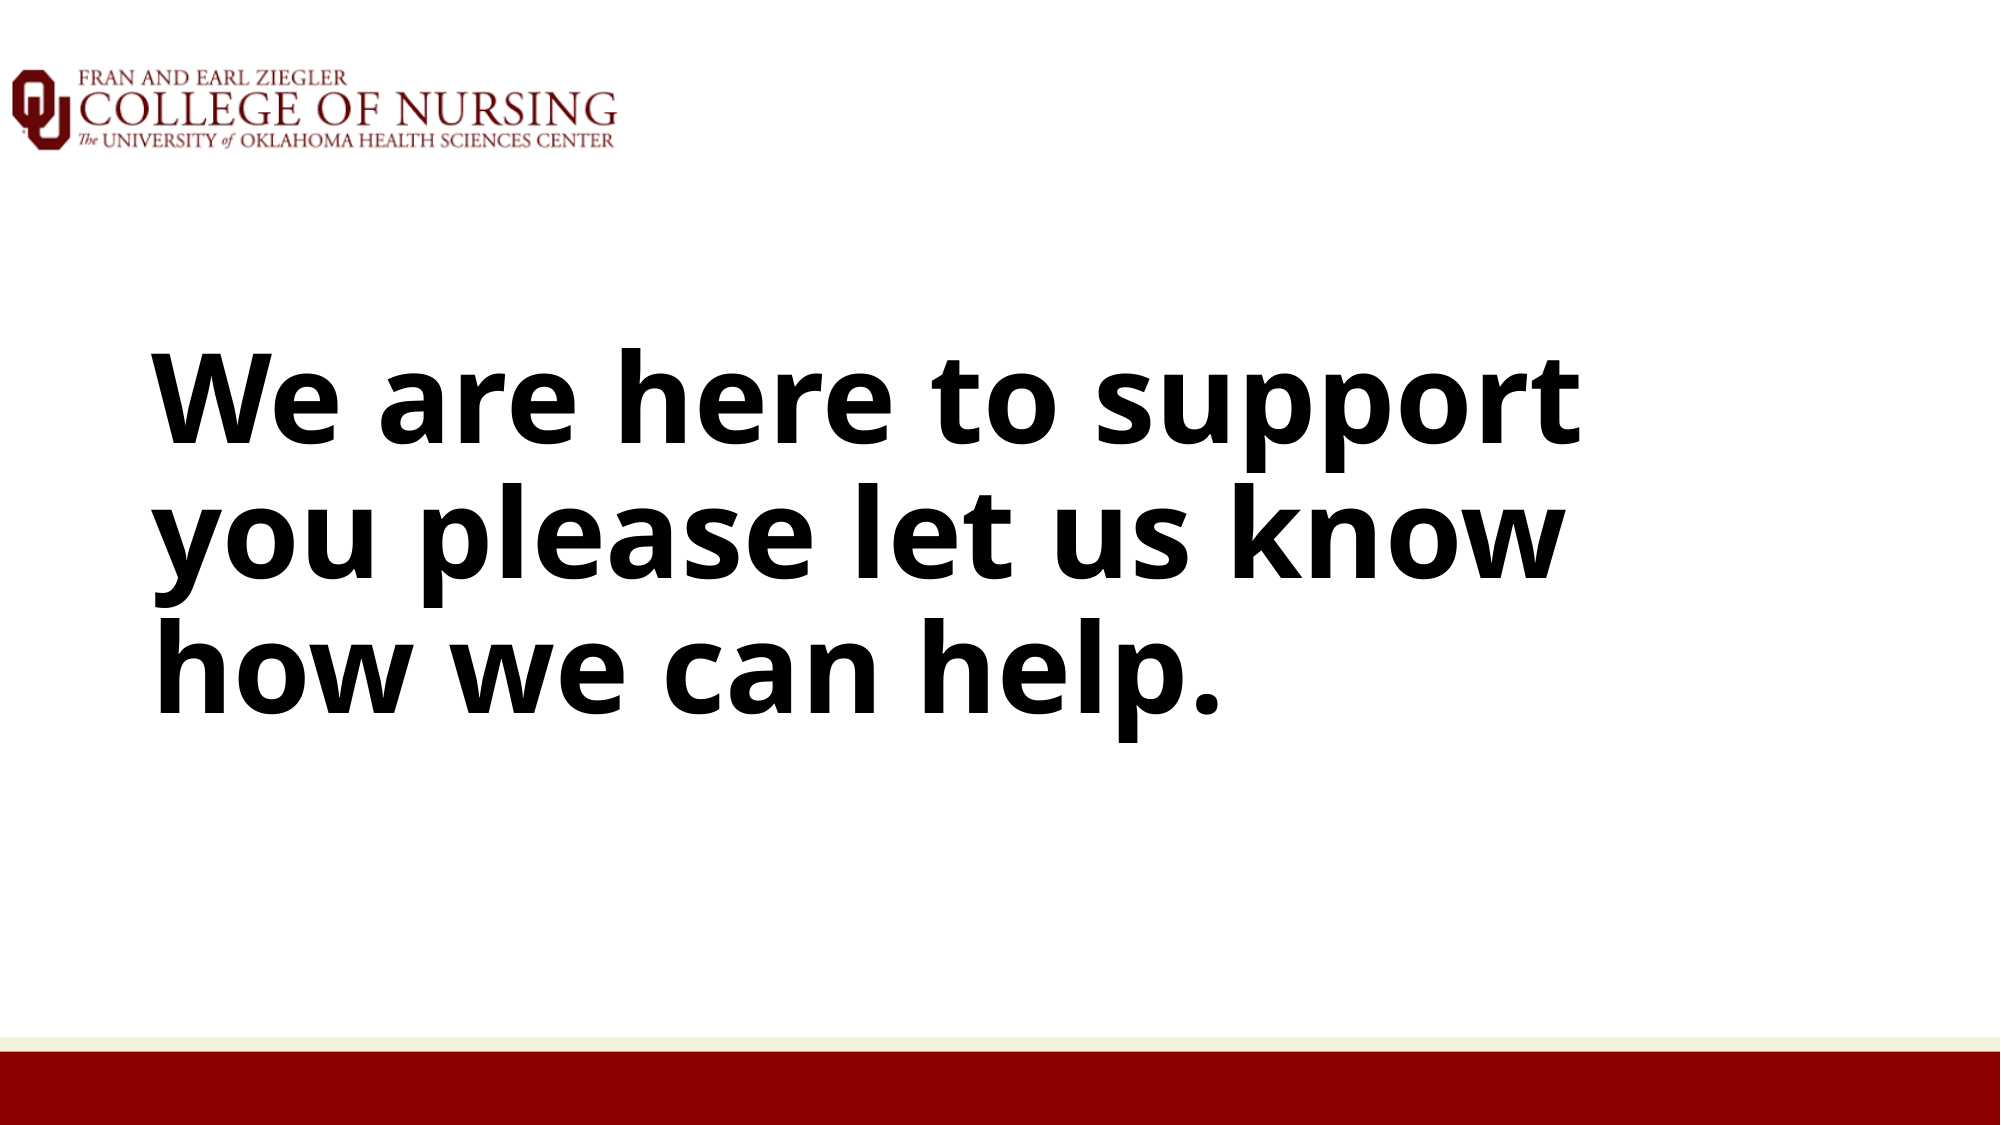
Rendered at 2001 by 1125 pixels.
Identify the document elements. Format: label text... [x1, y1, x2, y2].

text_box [0, 1037, 2000, 1125]
picture [9, 51, 623, 169]
title We are here to support you please let us know how we can help. [136, 280, 1862, 749]
